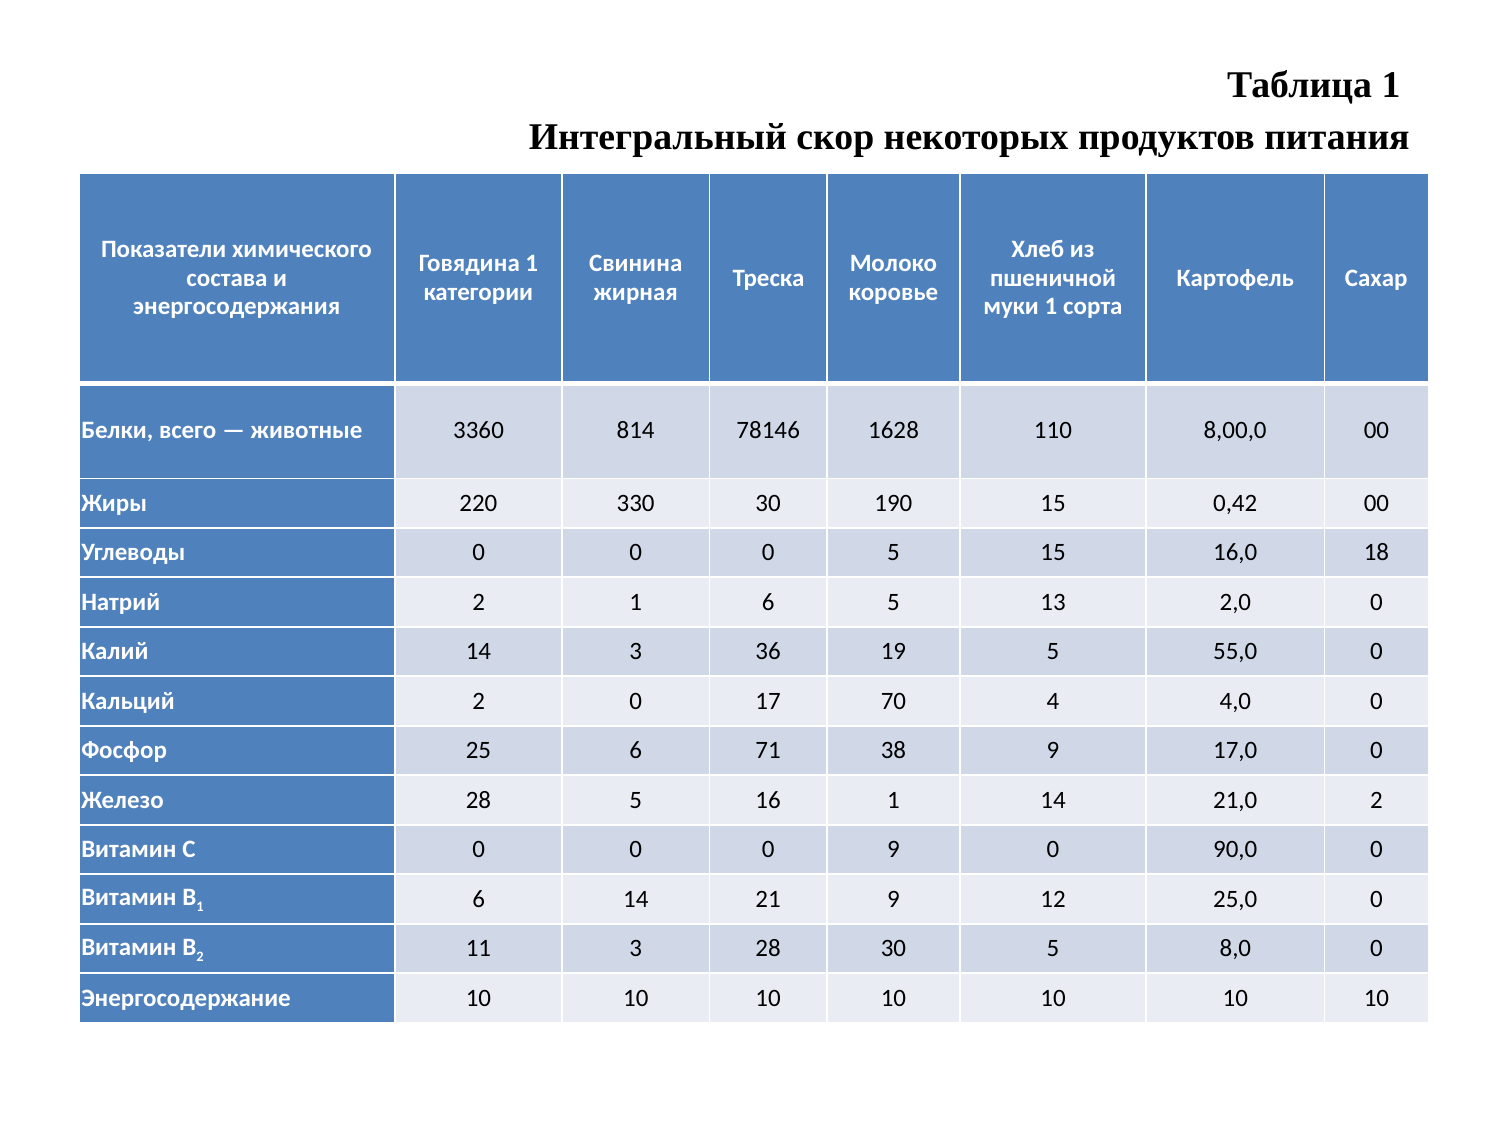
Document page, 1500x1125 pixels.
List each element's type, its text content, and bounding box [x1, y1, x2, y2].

table_cell Энергосодержание [80, 974, 394, 1022]
table_cell Натрий [80, 578, 394, 626]
table_cell 3 [563, 925, 709, 972]
table_cell Фосфор [80, 727, 394, 774]
table_cell 10 [396, 974, 561, 1022]
table_cell 190 [828, 479, 959, 527]
table_header Картофель [1147, 174, 1324, 381]
table_cell 0 [1325, 677, 1428, 725]
table_cell 4,0 [1147, 677, 1324, 725]
table_cell 0 [1325, 925, 1428, 972]
table_cell 6 [396, 875, 561, 923]
table_cell 25 [396, 727, 561, 774]
table_cell 4 [961, 677, 1145, 725]
table_cell 16 [710, 776, 826, 824]
table_cell 70 [828, 677, 959, 725]
table_cell 25,0 [1147, 875, 1324, 923]
table_header Говядина 1 категории [396, 174, 561, 381]
table_cell 10 [828, 974, 959, 1022]
table_header Сахар [1325, 174, 1428, 381]
table_cell 55,0 [1147, 628, 1324, 675]
table_cell 0 [563, 826, 709, 873]
table_cell 3 [563, 628, 709, 675]
table_cell 14 [563, 875, 709, 923]
table_cell 1 [563, 578, 709, 626]
table_cell 110 [961, 386, 1145, 478]
table_cell 6 [563, 727, 709, 774]
table_cell 9 [961, 727, 1145, 774]
table_cell 5 [828, 578, 959, 626]
table_cell Витамин B1 [80, 875, 394, 923]
table_cell 00 [1325, 479, 1428, 527]
table_cell 8,00,0 [1147, 386, 1324, 478]
table_cell Калий [80, 628, 394, 675]
table_cell 12 [961, 875, 1145, 923]
table_cell 0 [396, 826, 561, 873]
table_cell 0 [710, 529, 826, 576]
table_cell 71 [710, 727, 826, 774]
table_cell 814 [563, 386, 709, 478]
table_cell 220 [396, 479, 561, 527]
table_cell 0 [1325, 578, 1428, 626]
table_cell 11 [396, 925, 561, 972]
table_cell 21 [710, 875, 826, 923]
table_cell 8,0 [1147, 925, 1324, 972]
table_header Треска [710, 174, 826, 381]
table_cell 18 [1325, 529, 1428, 576]
table_cell 17 [710, 677, 826, 725]
table_cell 17,0 [1147, 727, 1324, 774]
table_cell 10 [710, 974, 826, 1022]
table_cell 0 [1325, 727, 1428, 774]
table_cell 1 [828, 776, 959, 824]
table_cell 0,42 [1147, 479, 1324, 527]
table_cell 0 [710, 826, 826, 873]
table_cell 10 [1325, 974, 1428, 1022]
table_cell 5 [563, 776, 709, 824]
table_cell 15 [961, 529, 1145, 576]
table_header Показатели химического состава и энергосодержания [80, 174, 394, 381]
table_cell 0 [1325, 875, 1428, 923]
table_cell 2 [1325, 776, 1428, 824]
table_cell 0 [1325, 826, 1428, 873]
table_cell 30 [710, 479, 826, 527]
title Таблица 1 Интегральный скор некоторых продуктов питания [75, 45, 1425, 233]
table_cell 0 [563, 677, 709, 725]
table_cell 5 [961, 925, 1145, 972]
table_cell 3360 [396, 386, 561, 478]
table_cell 38 [828, 727, 959, 774]
table_header Молоко коровье [828, 174, 959, 381]
table_cell 5 [961, 628, 1145, 675]
table_cell 14 [961, 776, 1145, 824]
table_cell 2 [396, 677, 561, 725]
table_header Хлеб из пшеничной муки 1 сорта [961, 174, 1145, 381]
table_cell 1628 [828, 386, 959, 478]
table_cell Жиры [80, 479, 394, 527]
table_cell Витамин С [80, 826, 394, 873]
table_cell 15 [961, 479, 1145, 527]
table_cell 19 [828, 628, 959, 675]
table_cell 90,0 [1147, 826, 1324, 873]
table_cell 28 [396, 776, 561, 824]
table_cell 5 [828, 529, 959, 576]
table_cell Кальций [80, 677, 394, 725]
table_cell 36 [710, 628, 826, 675]
table_cell 30 [828, 925, 959, 972]
table_cell 6 [710, 578, 826, 626]
table_cell 0 [1325, 628, 1428, 675]
table_cell 13 [961, 578, 1145, 626]
table_cell 330 [563, 479, 709, 527]
table_cell 10 [1147, 974, 1324, 1022]
table_cell Белки, всего — животные [80, 386, 394, 478]
table_cell Железо [80, 776, 394, 824]
table_cell 21,0 [1147, 776, 1324, 824]
table_cell 0 [961, 826, 1145, 873]
table_cell 2,0 [1147, 578, 1324, 626]
table_cell 9 [828, 875, 959, 923]
table_cell 0 [396, 529, 561, 576]
table_cell 16,0 [1147, 529, 1324, 576]
table_cell 9 [828, 826, 959, 873]
table_cell 2 [396, 578, 561, 626]
table_cell Витамин В2 [80, 925, 394, 972]
table_cell 28 [710, 925, 826, 972]
table_header Свинина жирная [563, 174, 709, 381]
table_cell 10 [961, 974, 1145, 1022]
table_cell 10 [563, 974, 709, 1022]
table_cell 00 [1325, 386, 1428, 478]
table_cell Углеводы [80, 529, 394, 576]
table_cell 14 [396, 628, 561, 675]
table_cell 78146 [710, 386, 826, 478]
table_cell 0 [563, 529, 709, 576]
